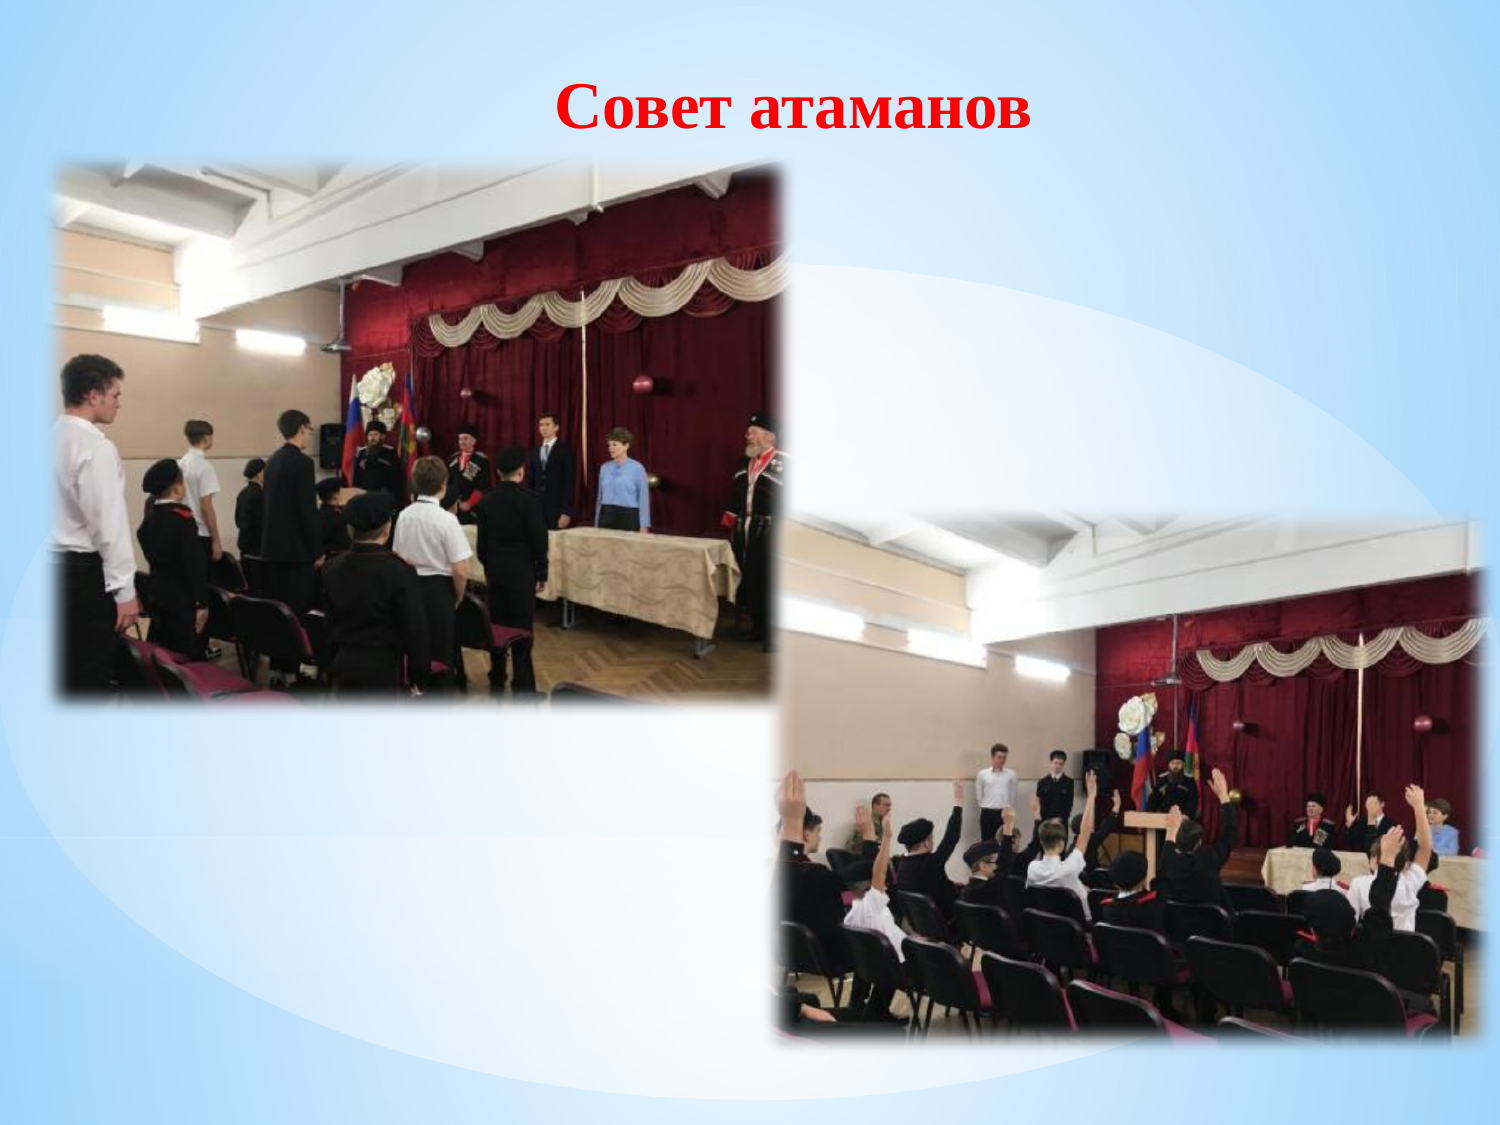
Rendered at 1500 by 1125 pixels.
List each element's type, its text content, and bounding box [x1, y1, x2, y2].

picture [39, 150, 1497, 1055]
text_box Совет атаманов [539, 54, 1048, 150]
